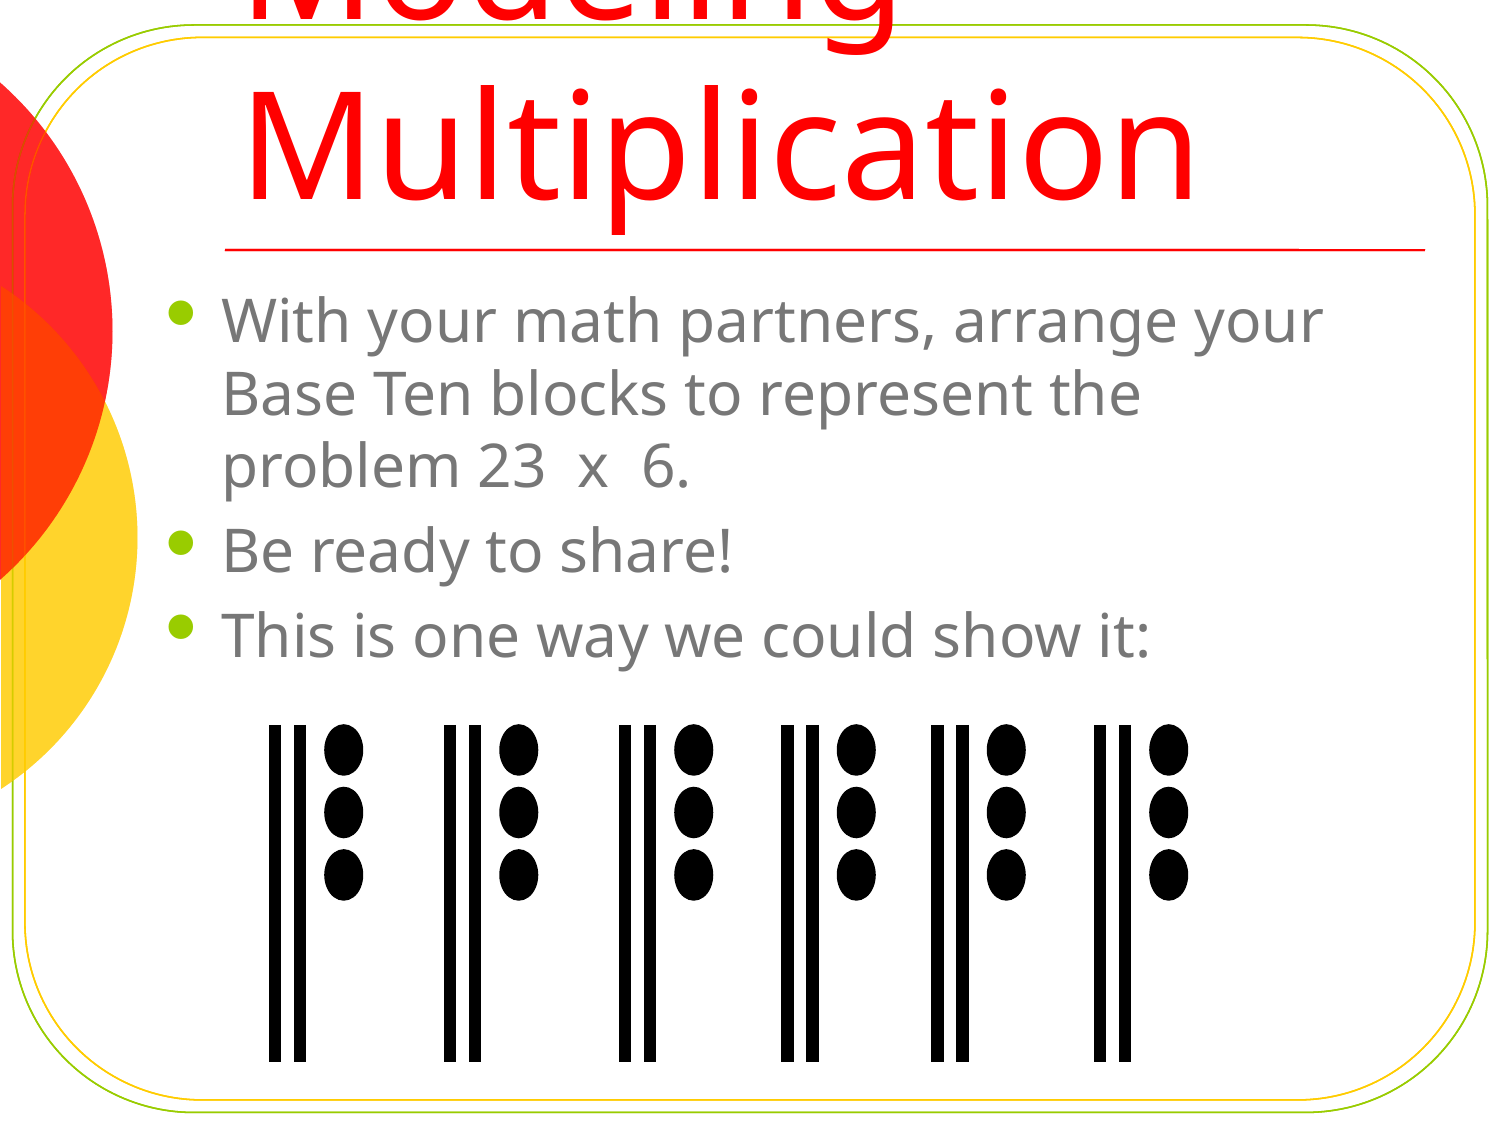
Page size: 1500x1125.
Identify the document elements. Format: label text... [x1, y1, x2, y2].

text_box [324, 849, 363, 900]
text_box [675, 849, 713, 900]
text_box [1149, 787, 1188, 838]
text_box [987, 849, 1026, 900]
text_box [675, 724, 713, 775]
list With your math partners, arrange your Base Ten blocks to represent the problem 23 x 6. Be ready to share! This is one way we could show it: [149, 274, 1350, 951]
text_box [987, 724, 1026, 775]
title Modeling Multiplication [224, 49, 1425, 238]
text_box [837, 849, 876, 900]
text_box [837, 787, 876, 838]
text_box [675, 787, 713, 838]
text_box [324, 787, 363, 838]
text_box [1149, 724, 1188, 775]
text_box [500, 849, 538, 900]
text_box [500, 724, 538, 775]
text_box [1149, 849, 1188, 900]
text_box [987, 787, 1026, 838]
text_box [837, 724, 876, 775]
text_box [500, 787, 538, 838]
text_box [324, 724, 363, 775]
